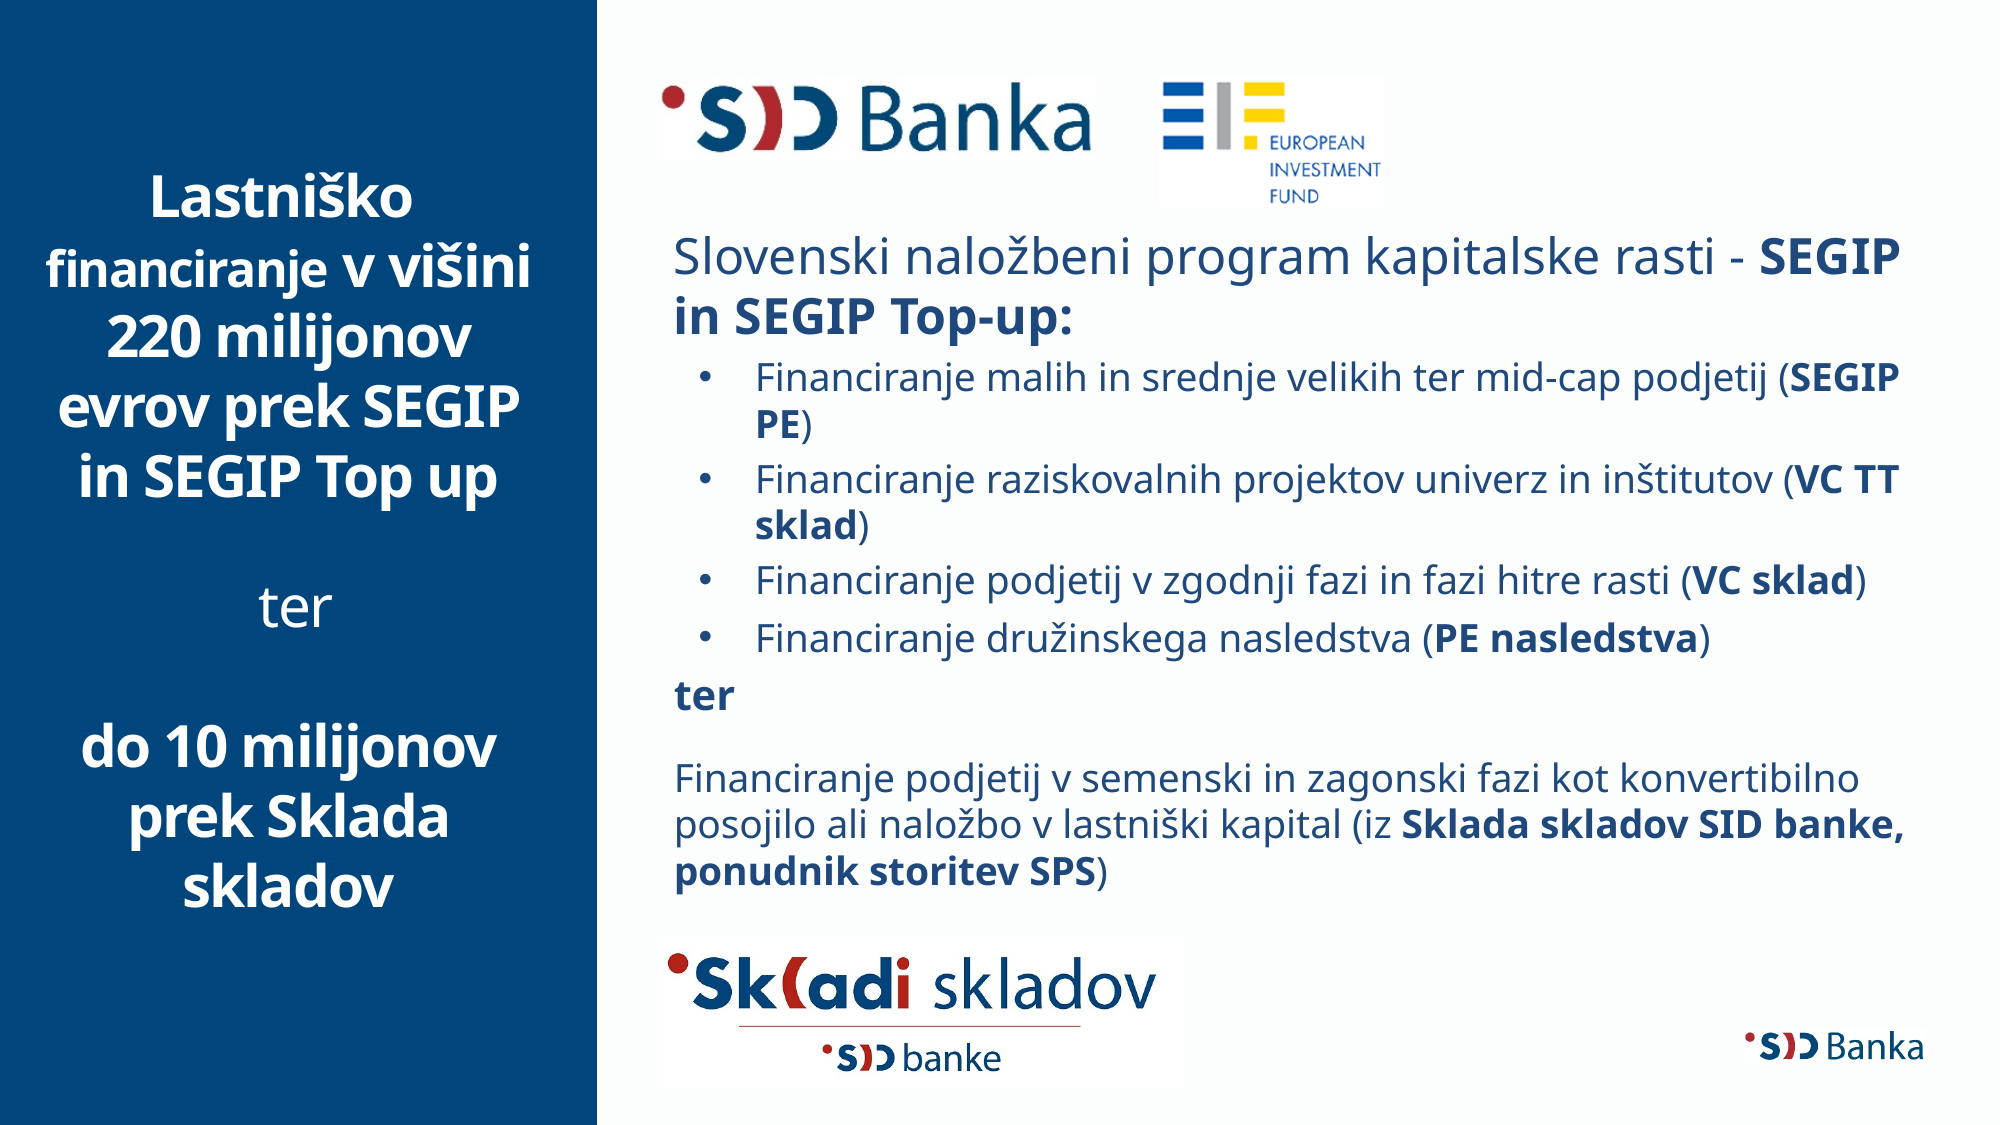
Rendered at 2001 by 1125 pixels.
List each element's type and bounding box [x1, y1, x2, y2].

picture [657, 78, 1096, 160]
text_box [24, 159, 584, 928]
picture [657, 937, 1184, 1089]
picture [1742, 1029, 1925, 1064]
text_box [596, 0, 2000, 1125]
picture [1159, 78, 1384, 207]
